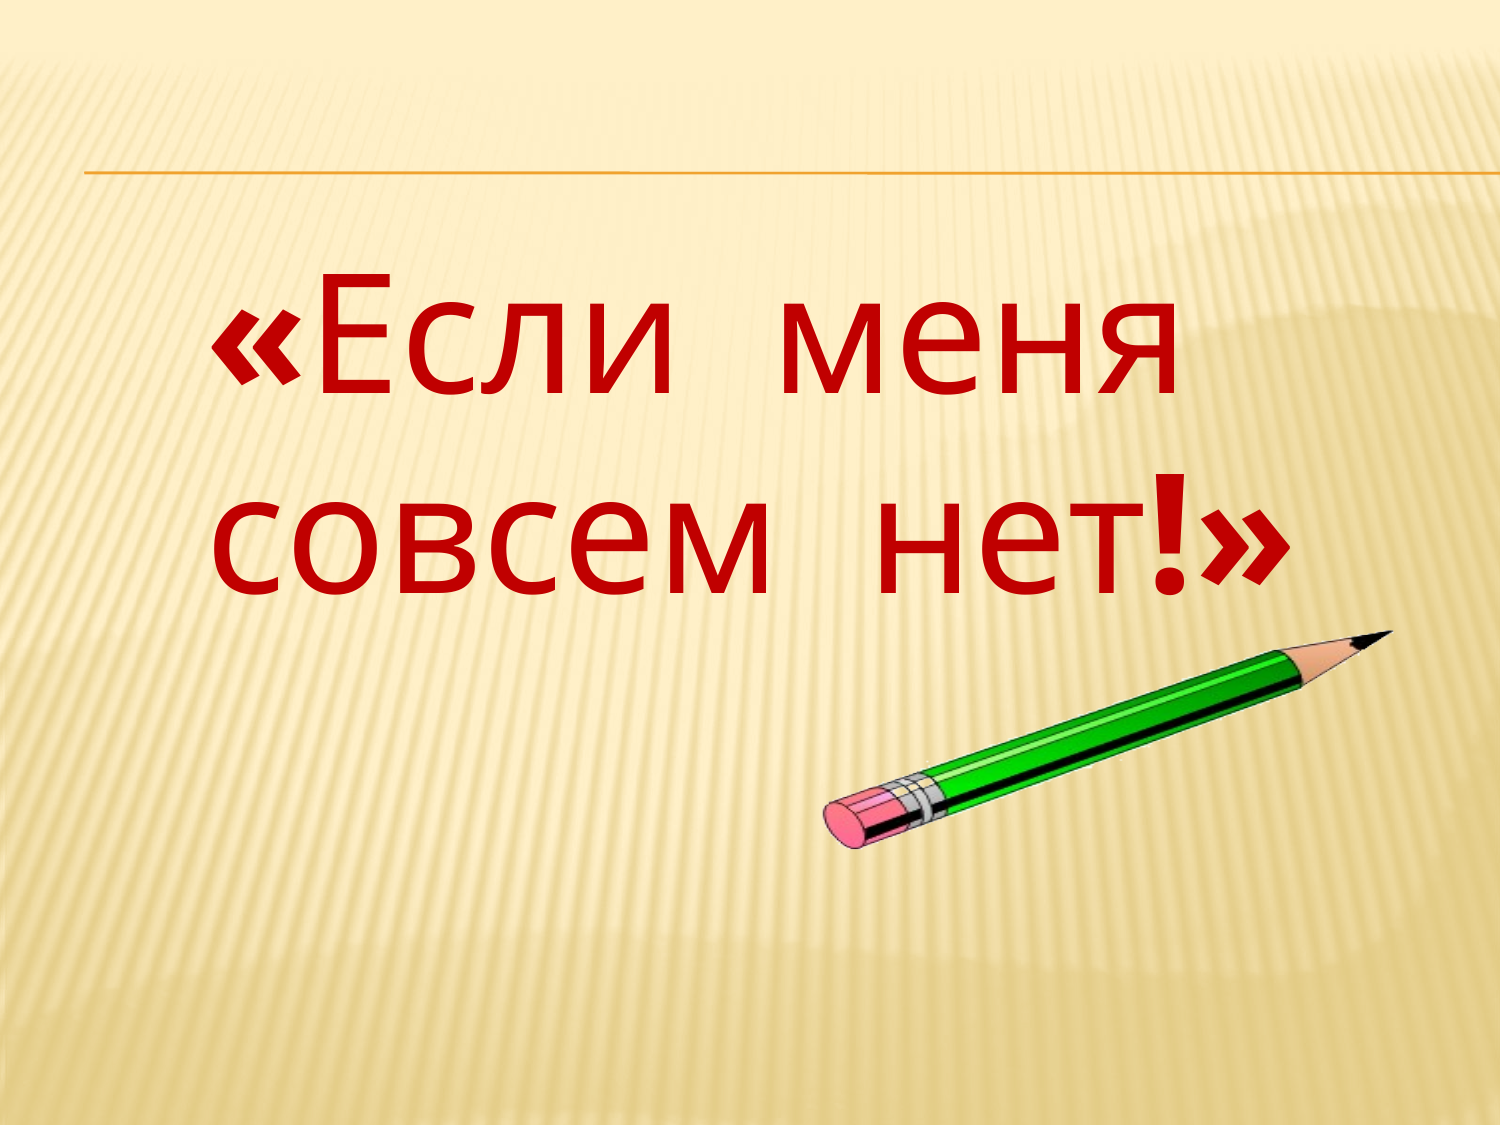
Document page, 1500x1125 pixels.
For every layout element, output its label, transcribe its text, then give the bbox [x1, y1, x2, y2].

picture [808, 514, 1409, 966]
list «Если меня совсем нет!» [183, 219, 1459, 858]
